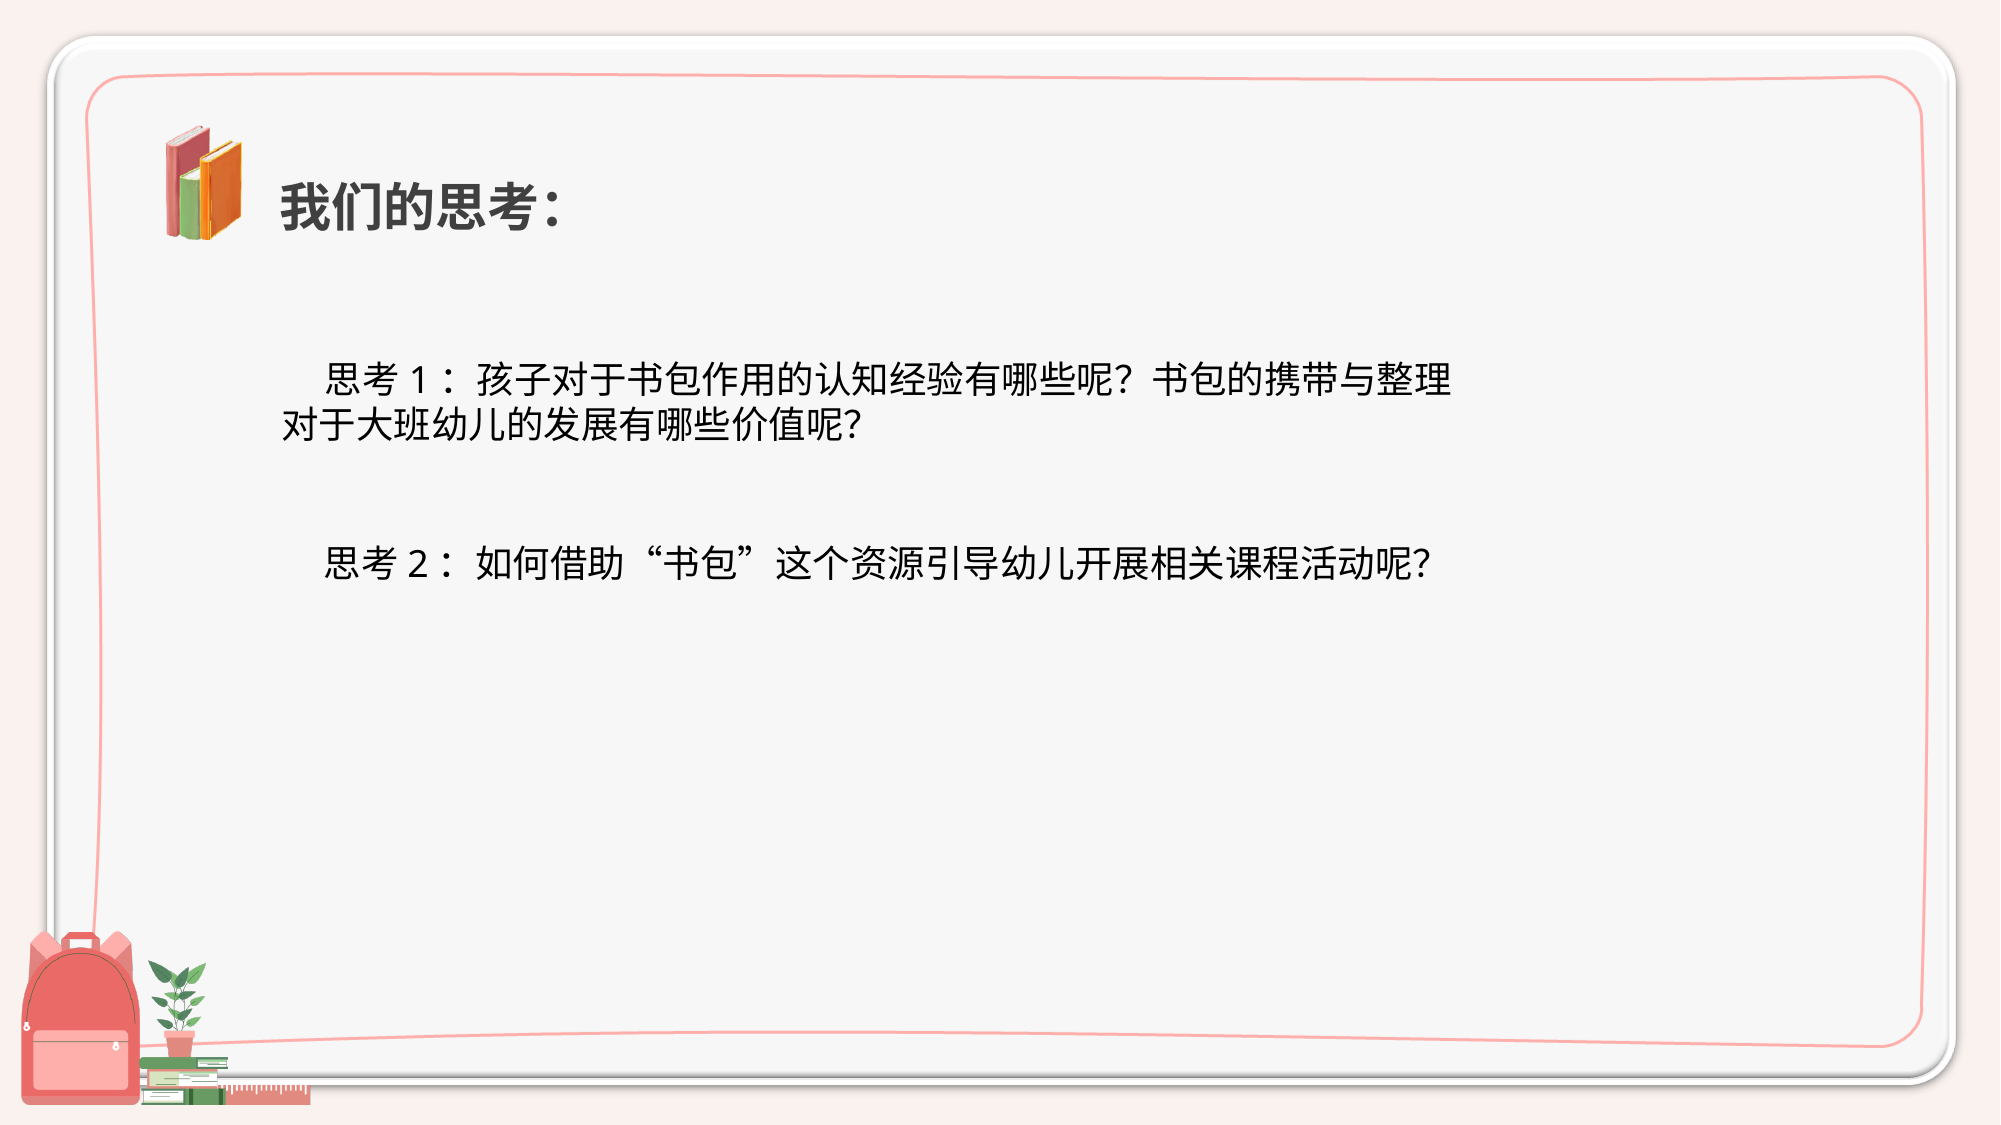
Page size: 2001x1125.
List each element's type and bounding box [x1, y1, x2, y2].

text_box [139, 118, 1320, 248]
text_box [21, 931, 311, 1105]
picture [31, 22, 1972, 1103]
